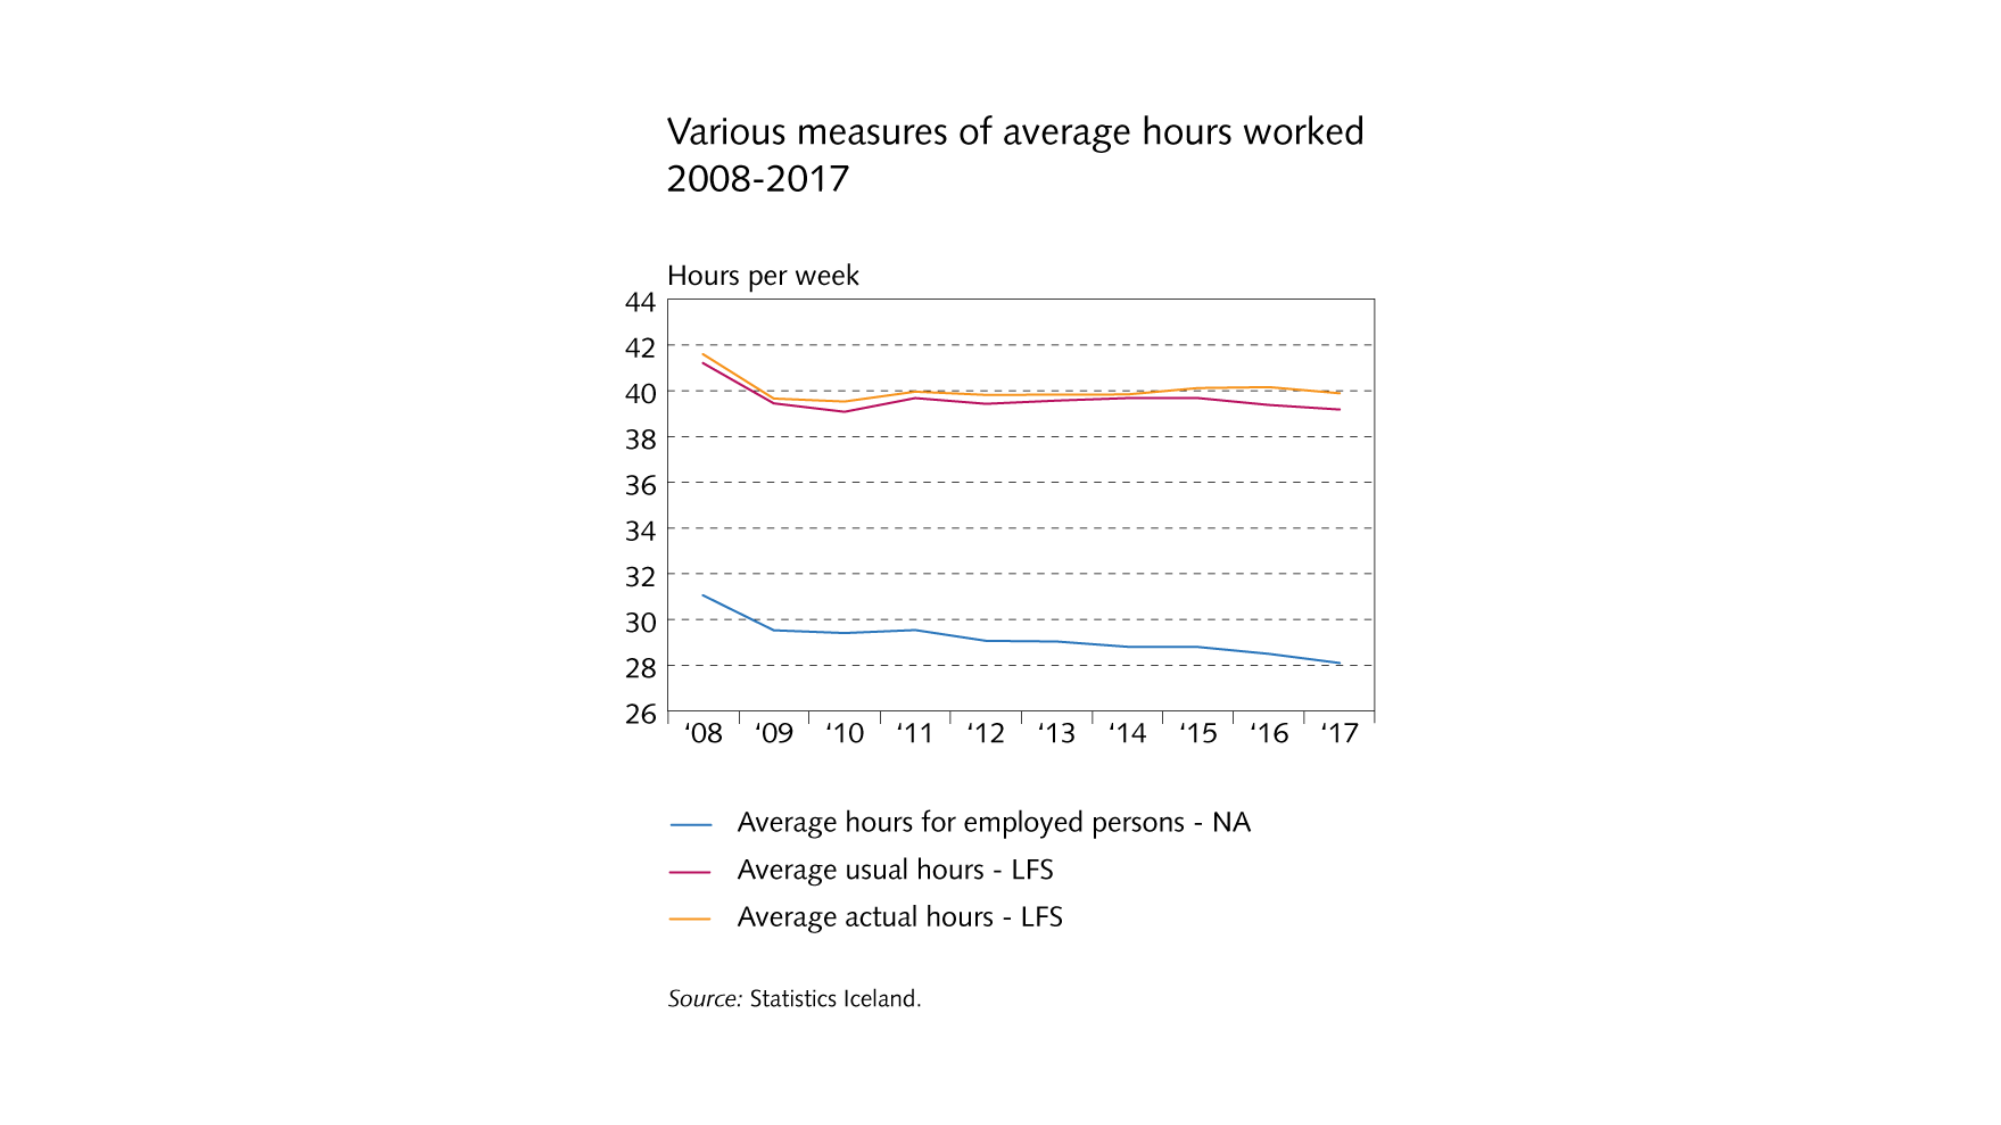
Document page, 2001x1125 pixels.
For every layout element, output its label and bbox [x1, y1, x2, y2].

picture [624, 112, 1376, 1013]
